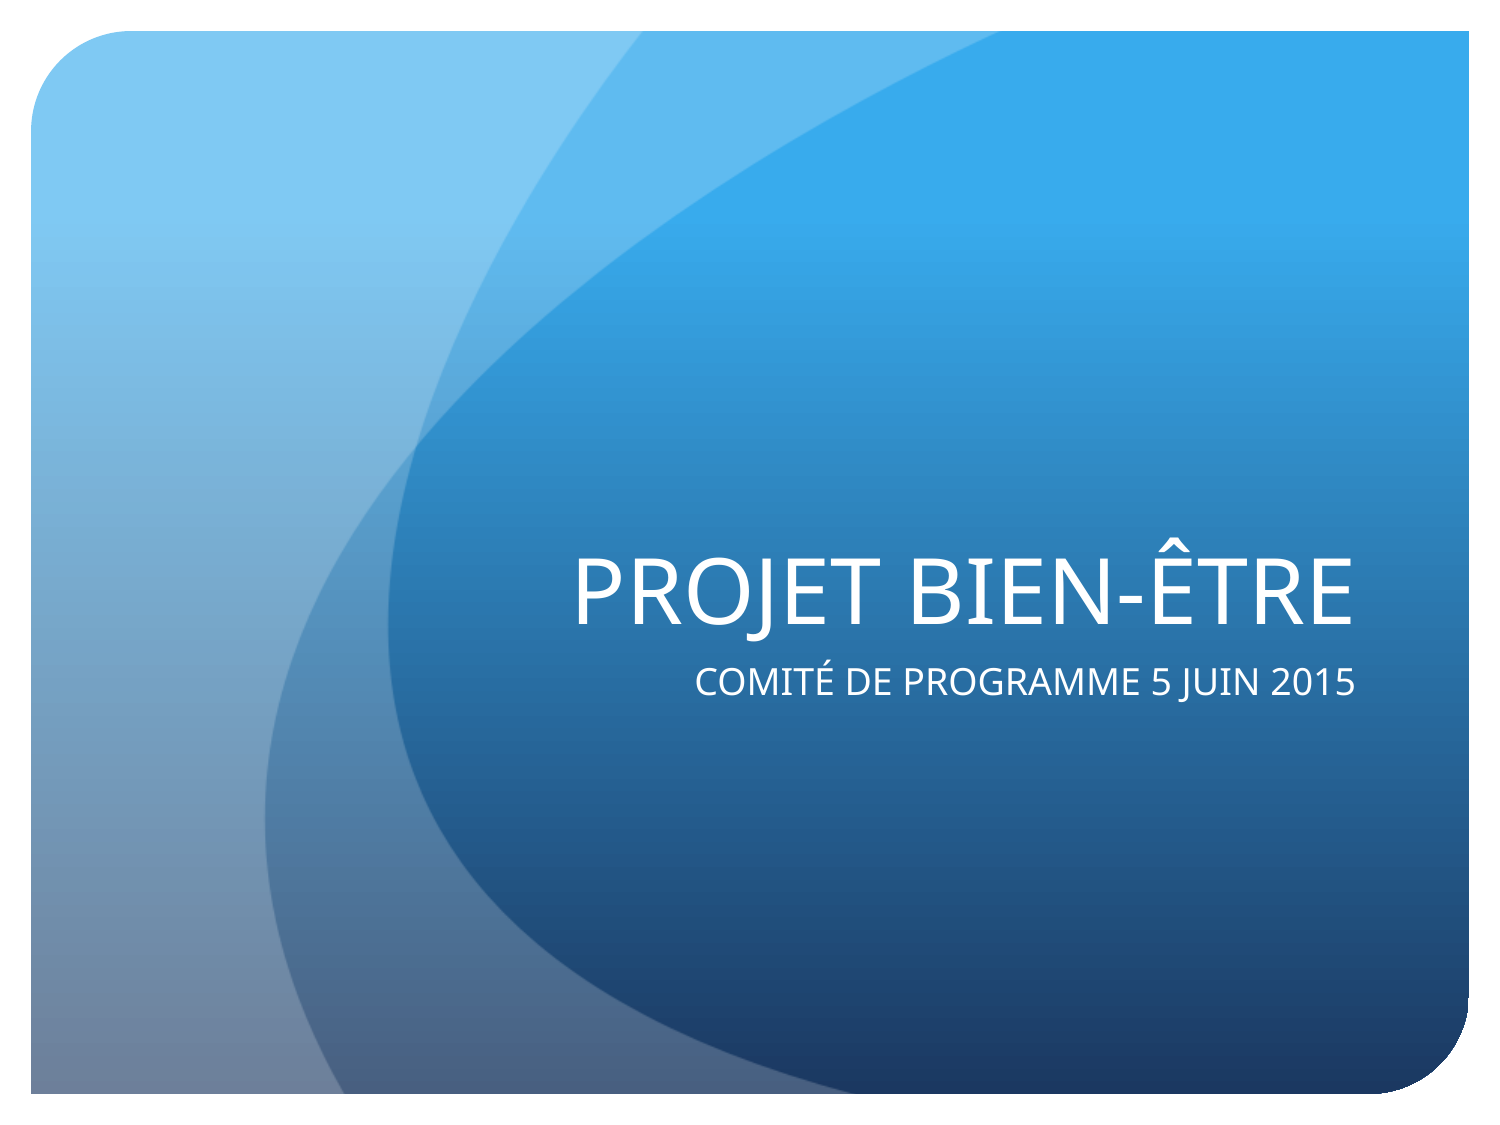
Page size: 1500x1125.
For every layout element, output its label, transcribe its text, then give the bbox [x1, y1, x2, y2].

subtitle COMITÉ DE PROGRAMME 5 JUIN 2015 [262, 650, 1372, 939]
picture [25, 30, 1474, 1095]
title PROJET BIEN-ÊTRE [262, 408, 1372, 650]
